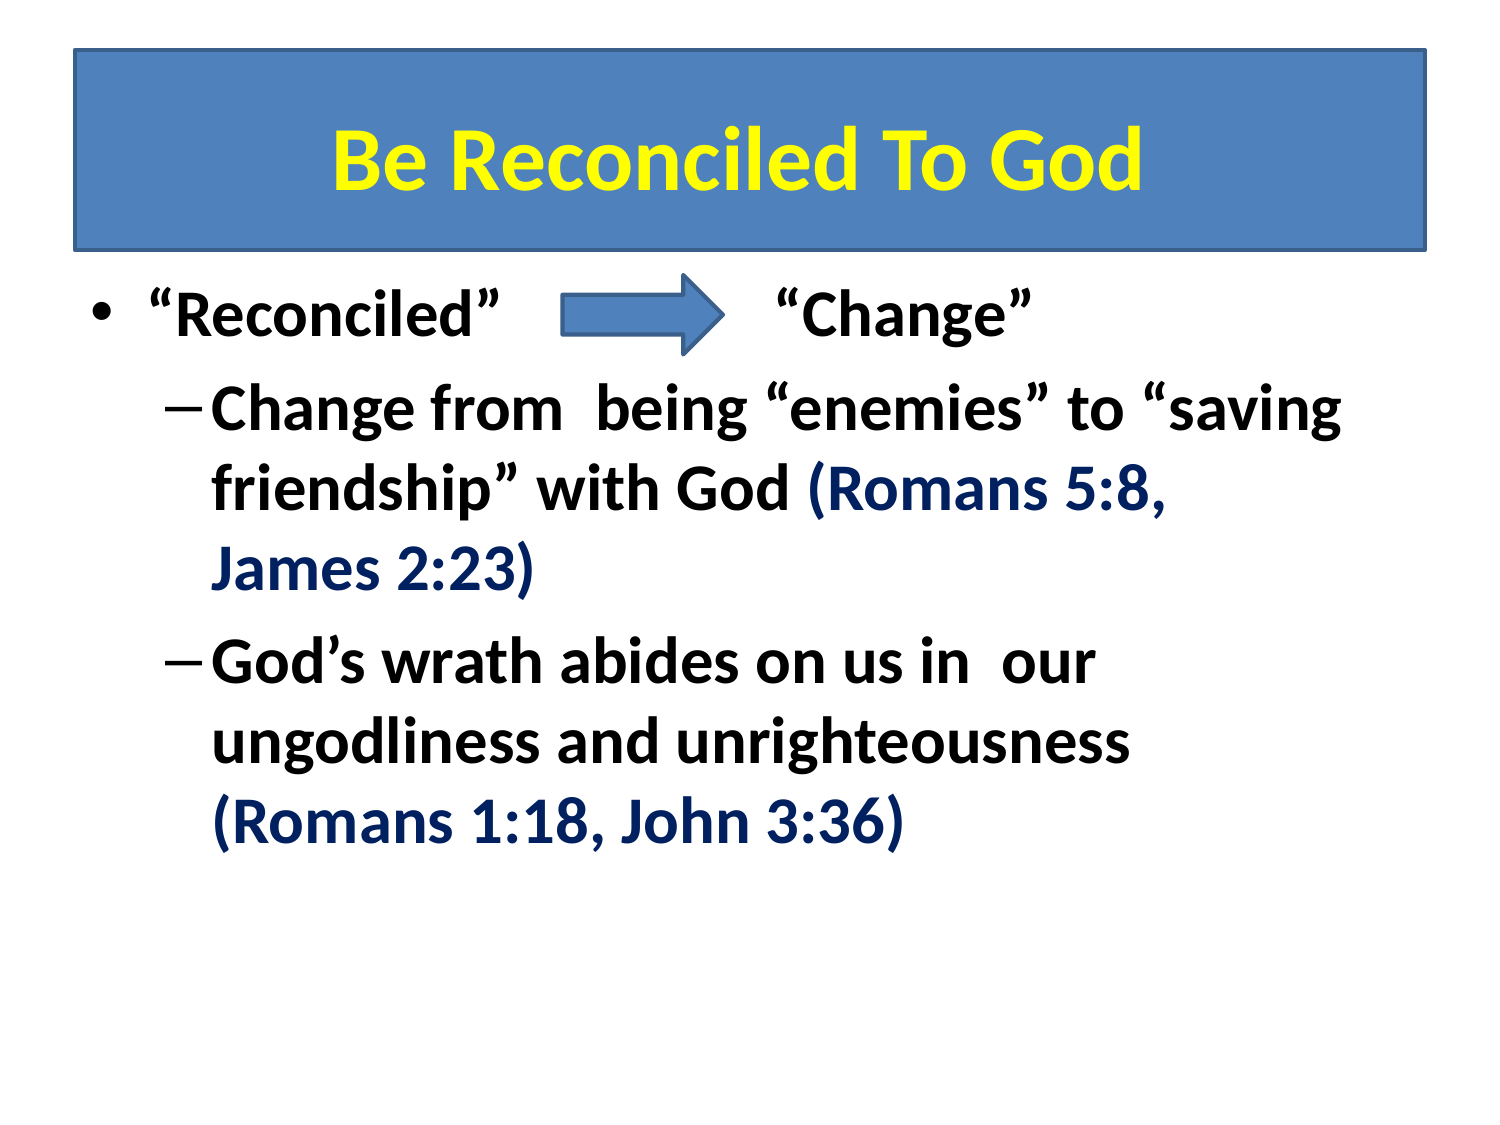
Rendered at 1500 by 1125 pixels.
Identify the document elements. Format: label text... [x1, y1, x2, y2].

title Be Reconciled To God [75, 45, 1425, 262]
list “Reconciled” “Change” Change from being “enemies” to “saving friendship” with God (Romans 5:8, James 2:23) God’s wrath abides on us in our ungodliness and unrighteousness (Romans 1:18, John 3:36) [75, 262, 1425, 1005]
text_box [560, 273, 726, 357]
